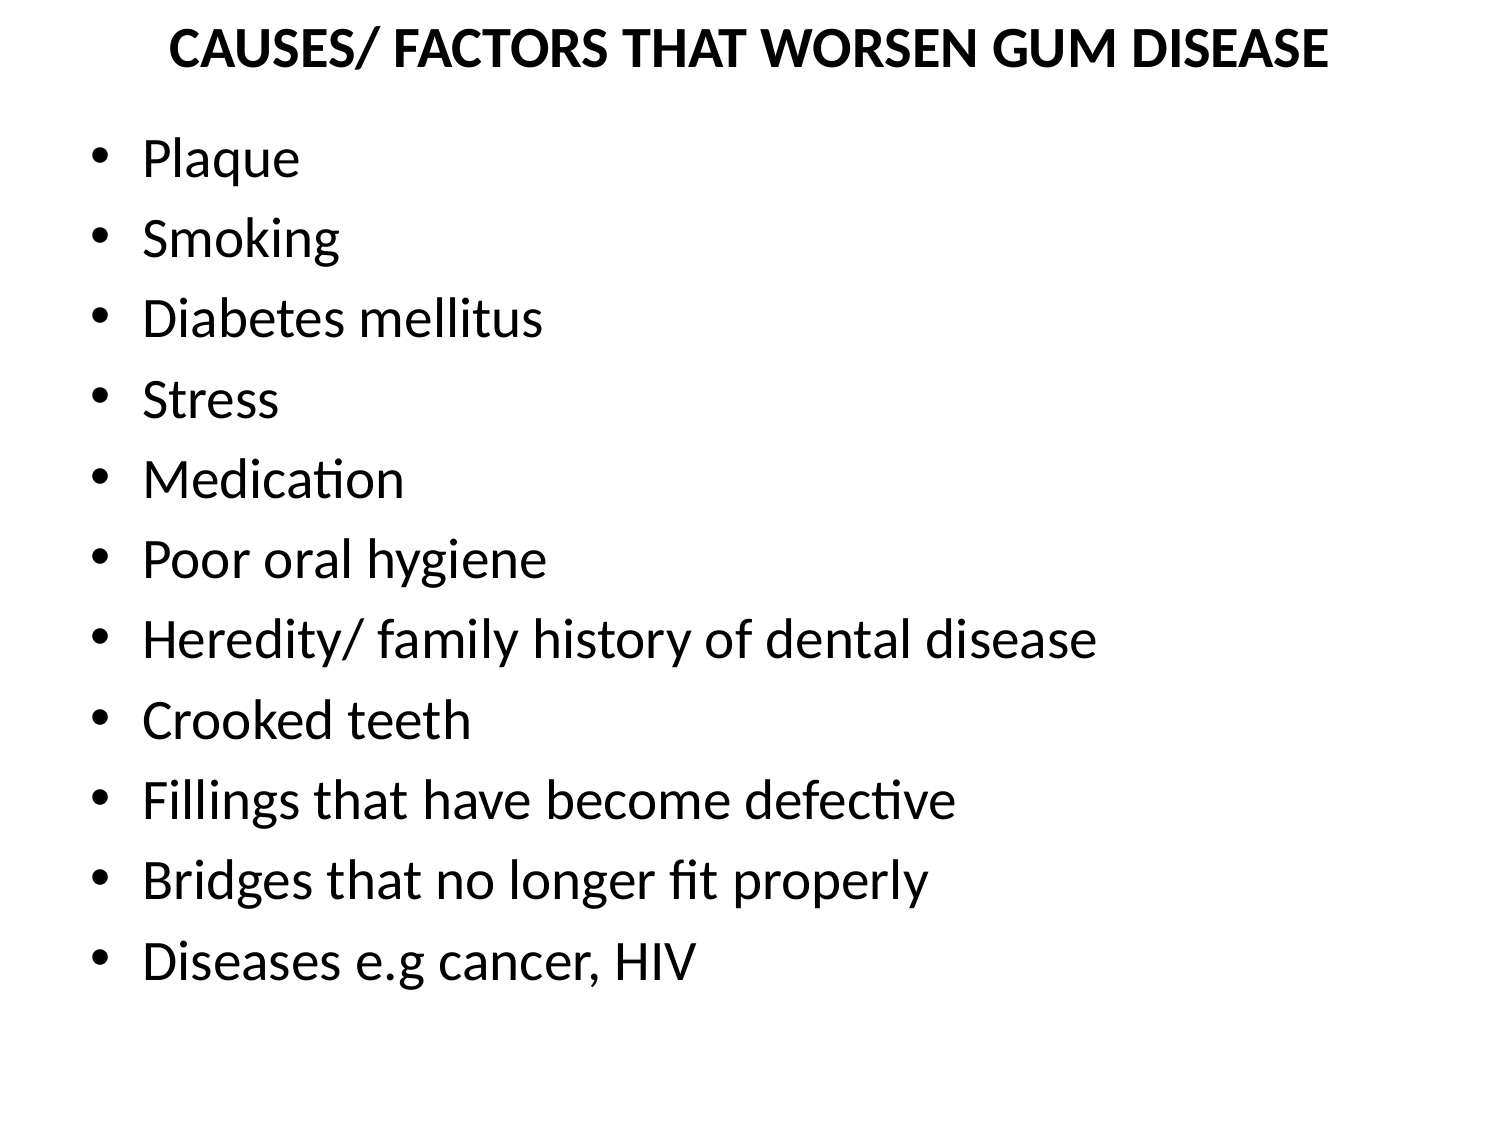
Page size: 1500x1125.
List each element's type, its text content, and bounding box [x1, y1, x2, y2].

title CAUSES/ FACTORS THAT WORSEN GUM DISEASE [75, 0, 1425, 88]
list Plaque Smoking Diabetes mellitus Stress Medication Poor oral hygiene Heredity/ family history of dental disease Crooked teeth Fillings that have become defective Bridges that no longer fit properly Diseases e.g cancer, HIV [75, 112, 1425, 1005]
